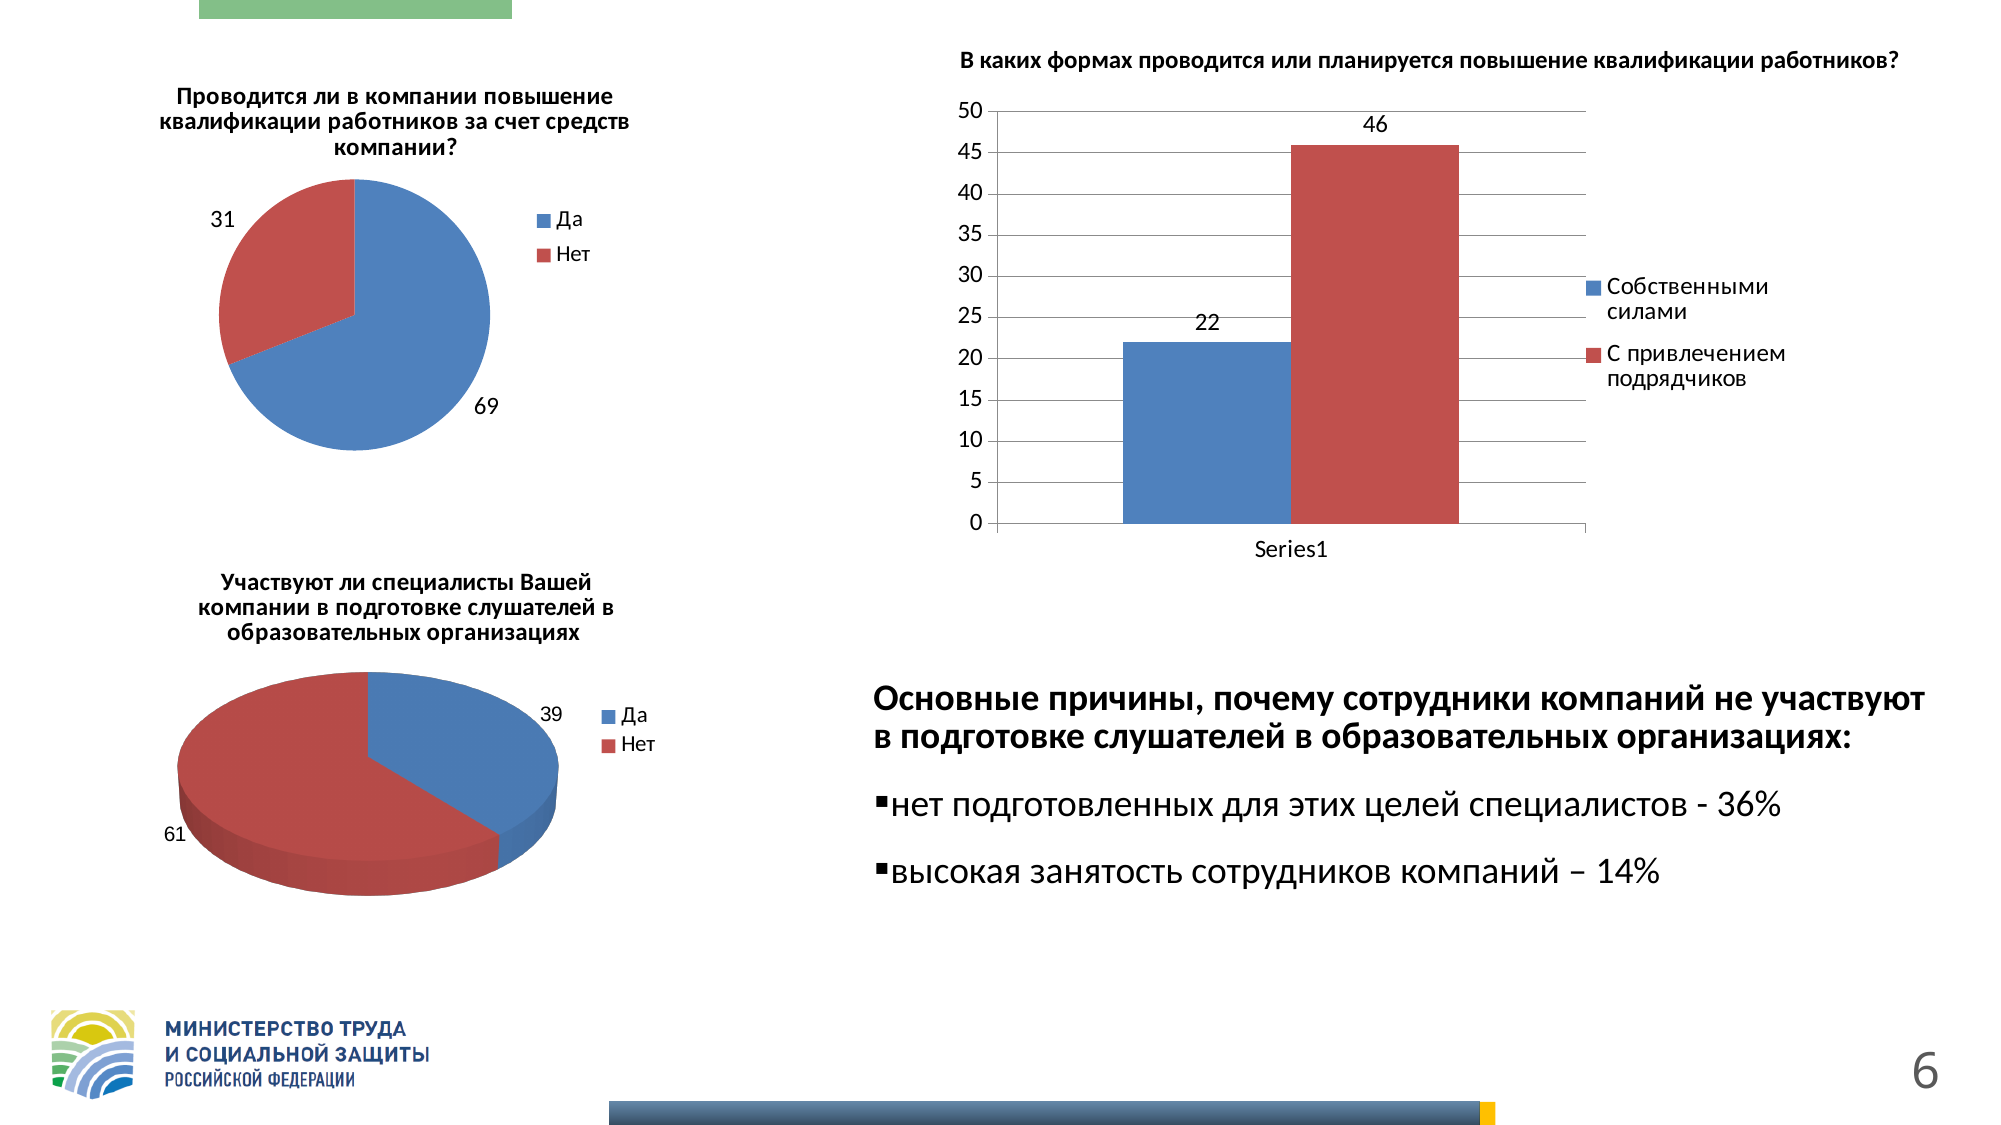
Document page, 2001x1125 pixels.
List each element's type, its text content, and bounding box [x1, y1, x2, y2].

text_box В каких формах проводится или планируется повышение квалификации работников? [945, 35, 1946, 81]
chart [939, 89, 1834, 574]
chart [67, 62, 724, 461]
picture [199, 0, 512, 19]
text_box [39, 1003, 1955, 1125]
table_cell нет подготовленных для этих целей специалистов - 36% [862, 758, 1948, 825]
table_header Основные причины, почему сотрудники компаний не участвуют в подготовке слушателей в образовательных организациях: [862, 668, 1948, 758]
table_cell высокая занятость сотрудников компаний – 14% [862, 825, 1948, 893]
chart [137, 549, 676, 915]
